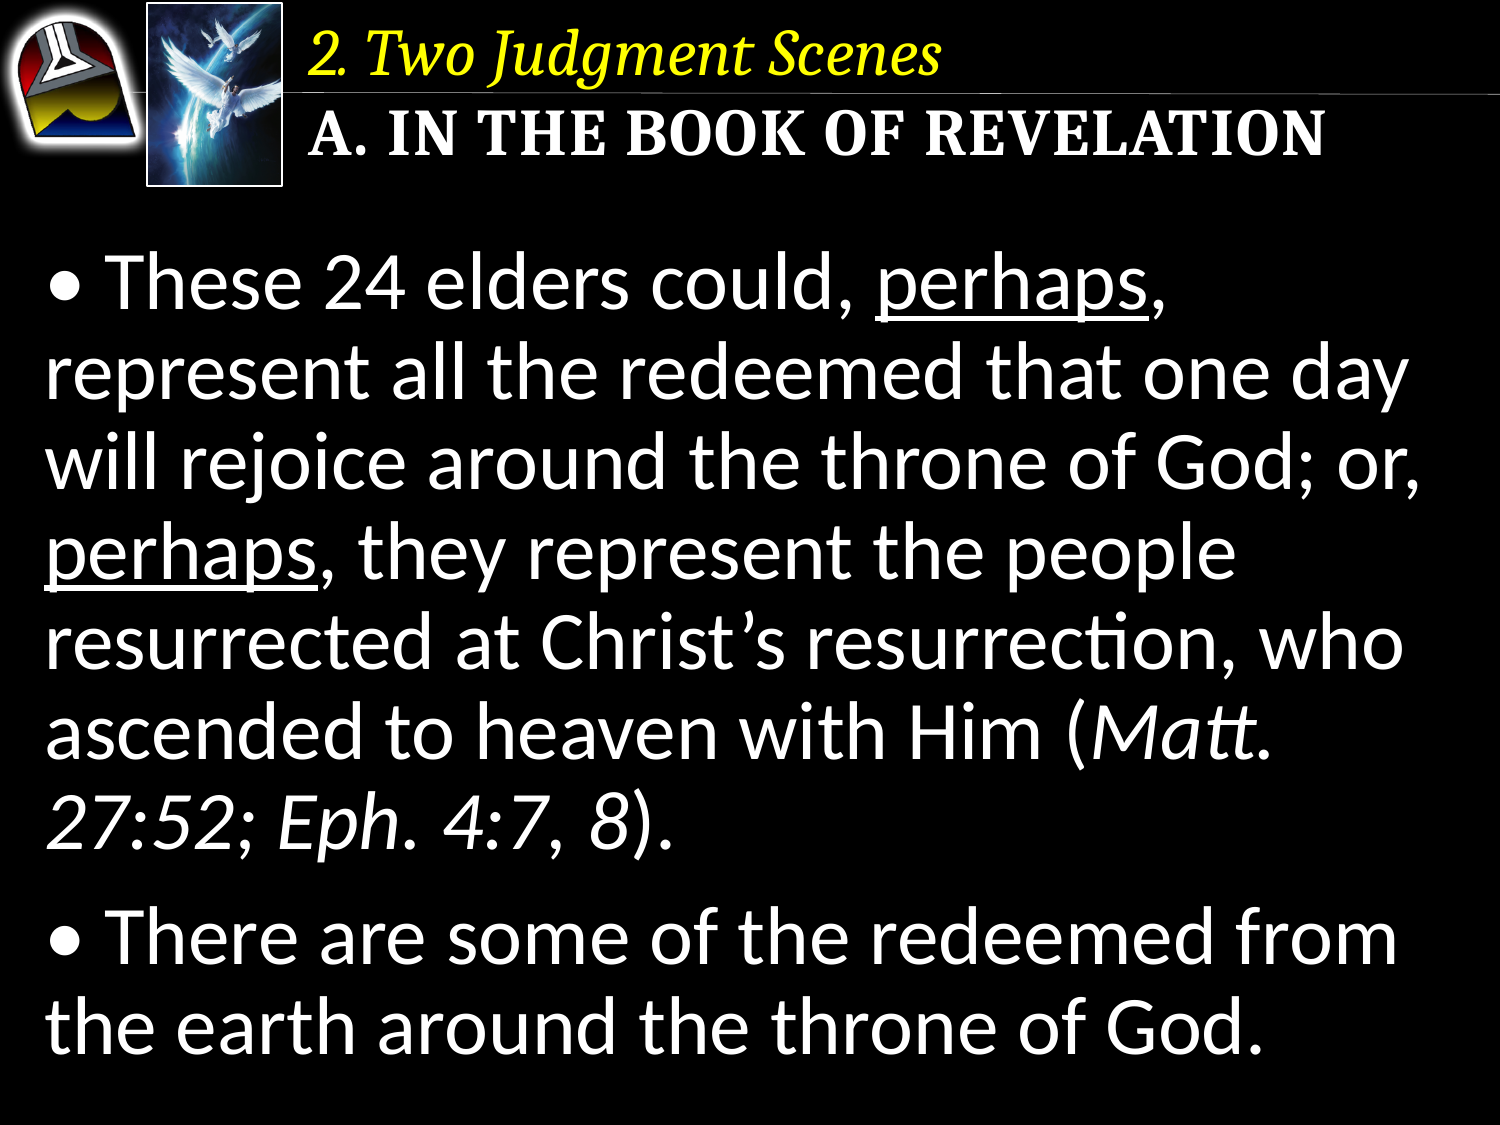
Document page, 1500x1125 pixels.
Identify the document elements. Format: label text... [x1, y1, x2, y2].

picture [0, 0, 157, 159]
text_box 2. Two Judgment Scenes a. In the Book of Revelation [287, 1, 1500, 176]
text_box • These 24 elders could, perhaps, represent all the redeemed that one day will rejoice around the throne of God; or, perhaps, they represent the people resurrected at Christ’s resurrection, who ascended to heaven with Him (Matt. 27:52; Eph. 4:7, 8). • There are some of the redeemed from the earth around the throne of God. [0, 230, 1500, 1080]
picture [148, 4, 281, 185]
